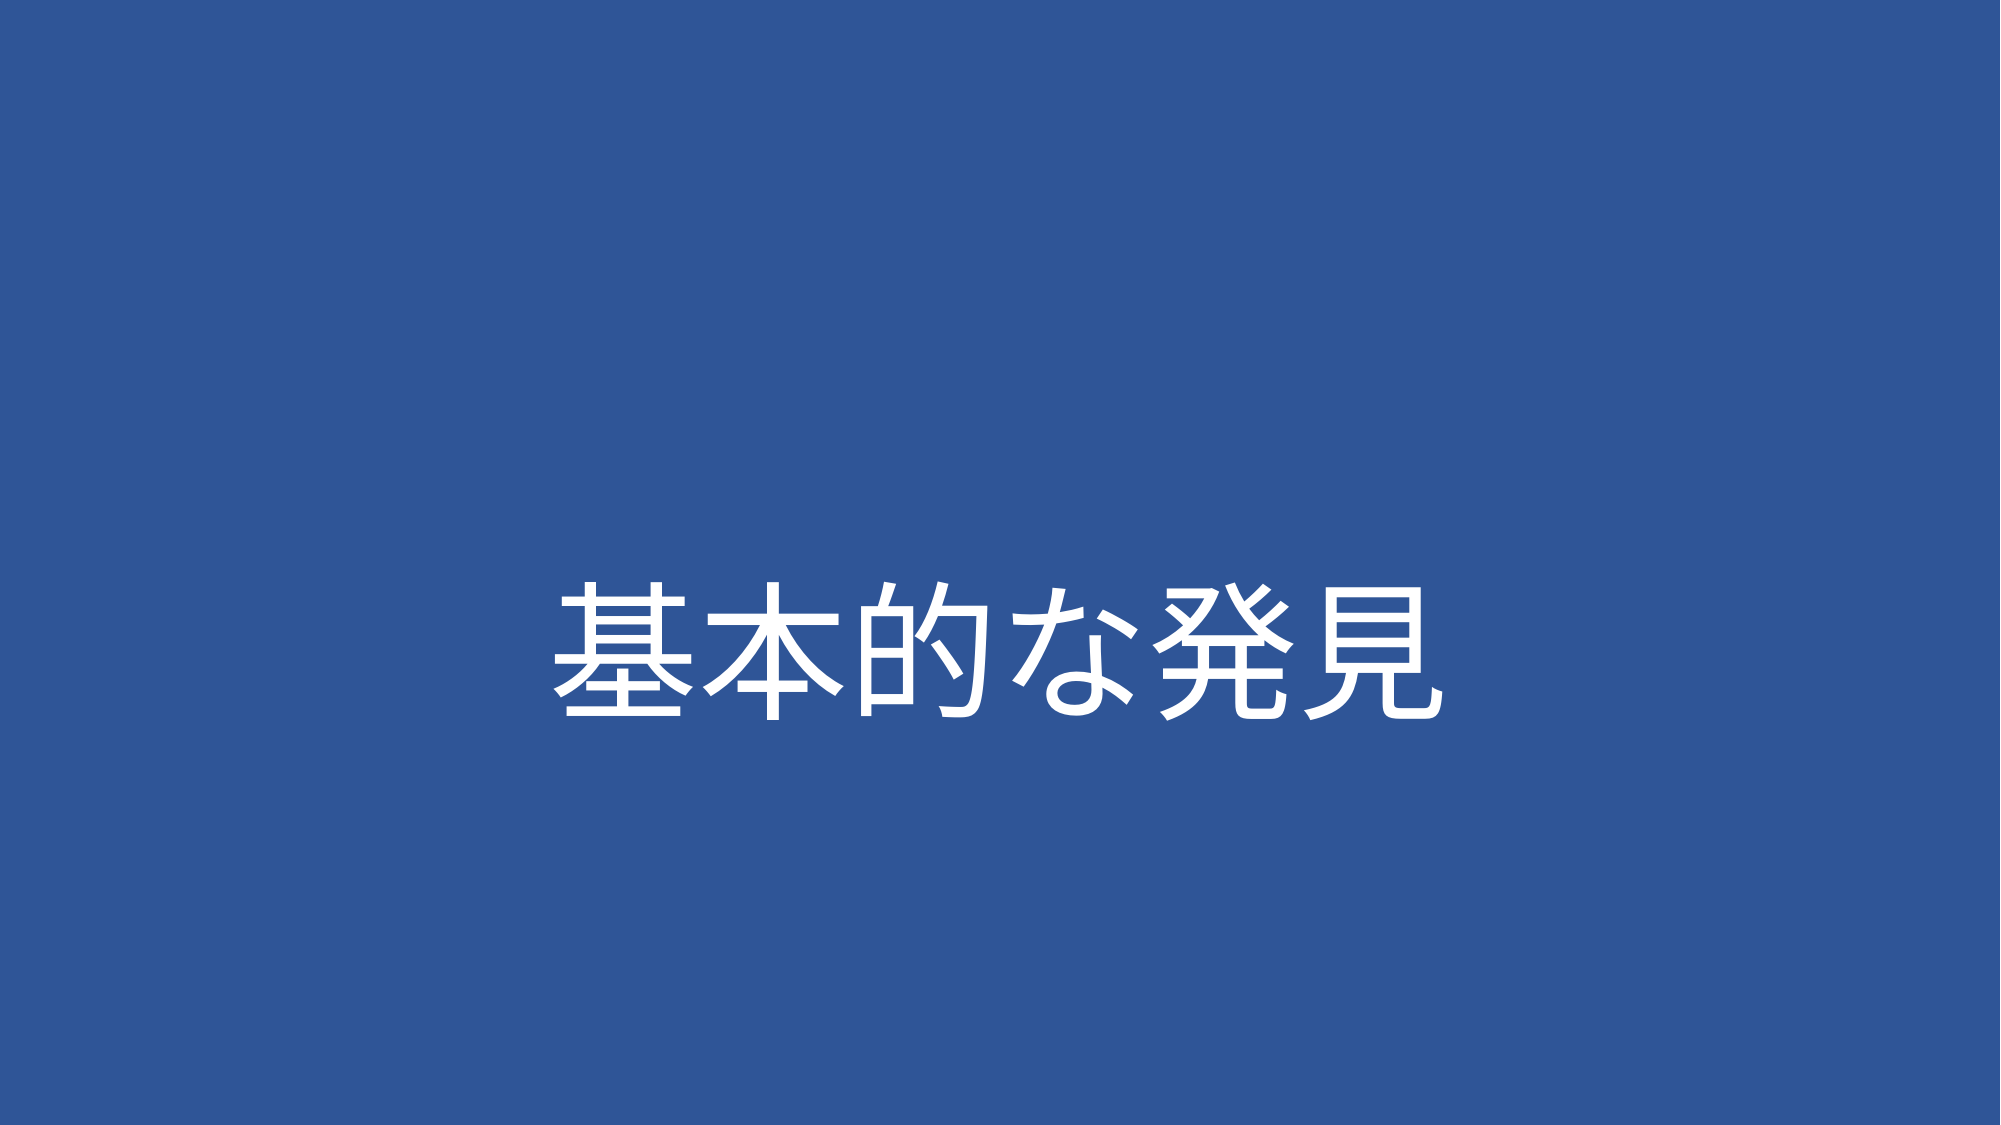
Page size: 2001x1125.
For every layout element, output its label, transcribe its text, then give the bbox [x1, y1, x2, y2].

title 基本的な発見 [136, 280, 1862, 749]
